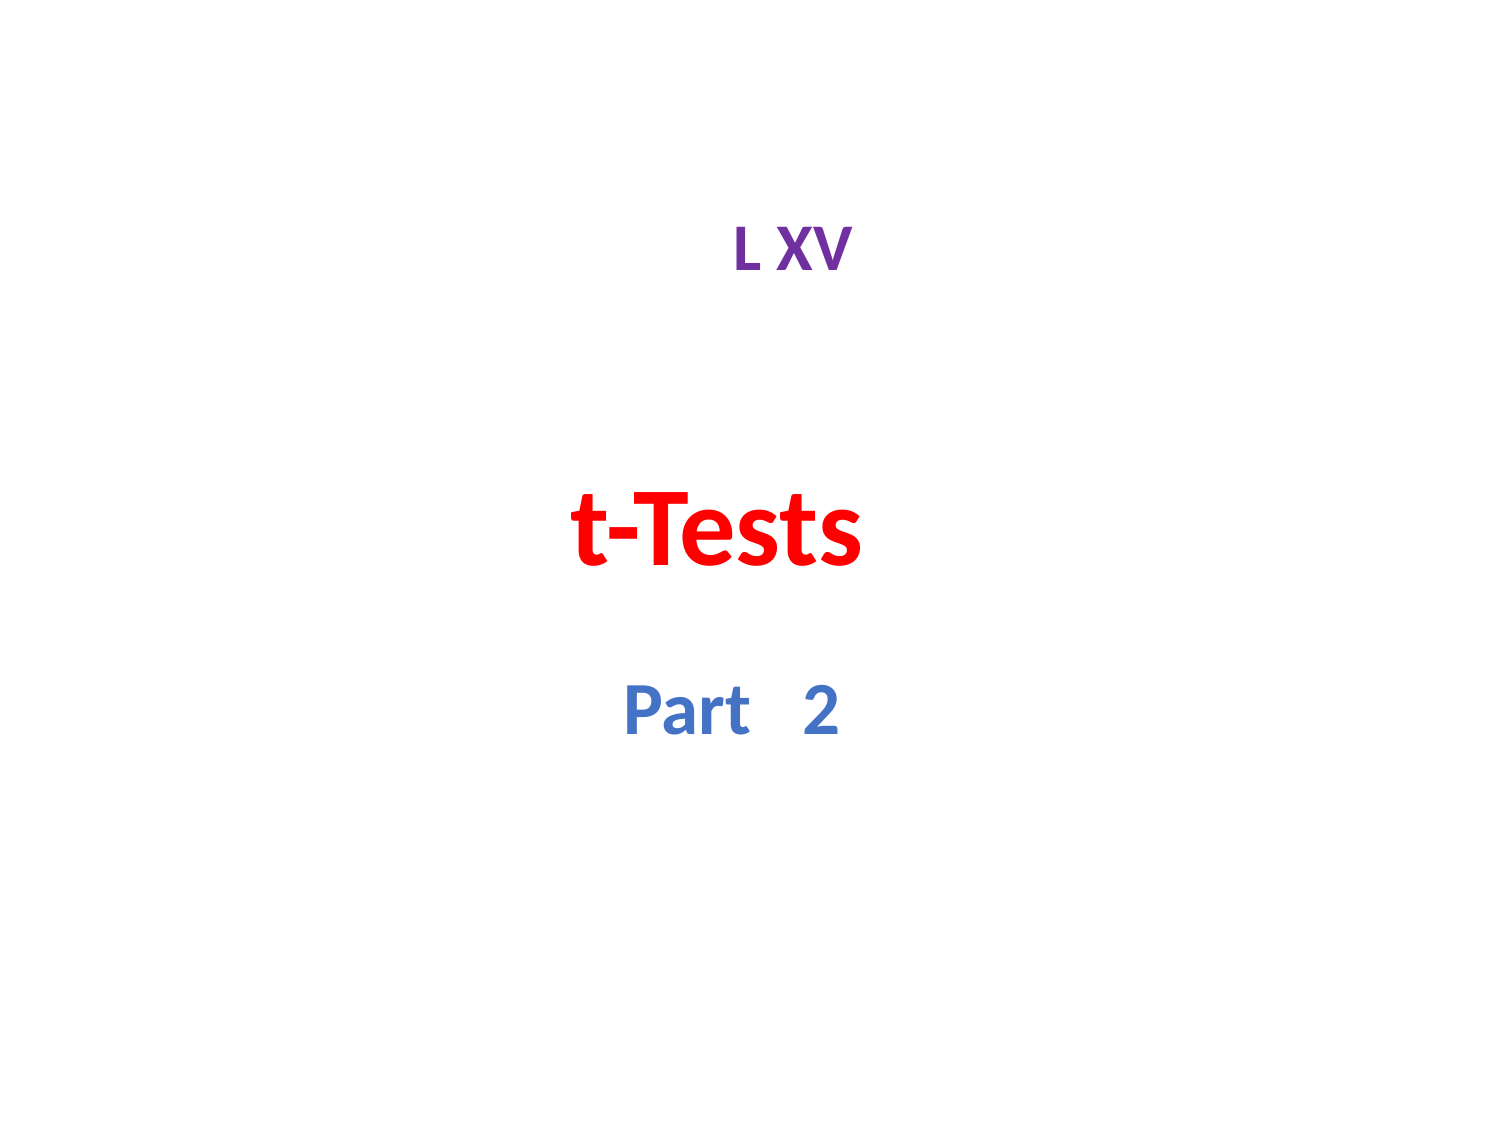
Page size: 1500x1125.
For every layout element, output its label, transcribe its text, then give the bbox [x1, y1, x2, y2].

text_box Part 2 [608, 652, 856, 758]
text_box t-Tests [390, 445, 1044, 596]
text_box L XV [563, 196, 1023, 292]
